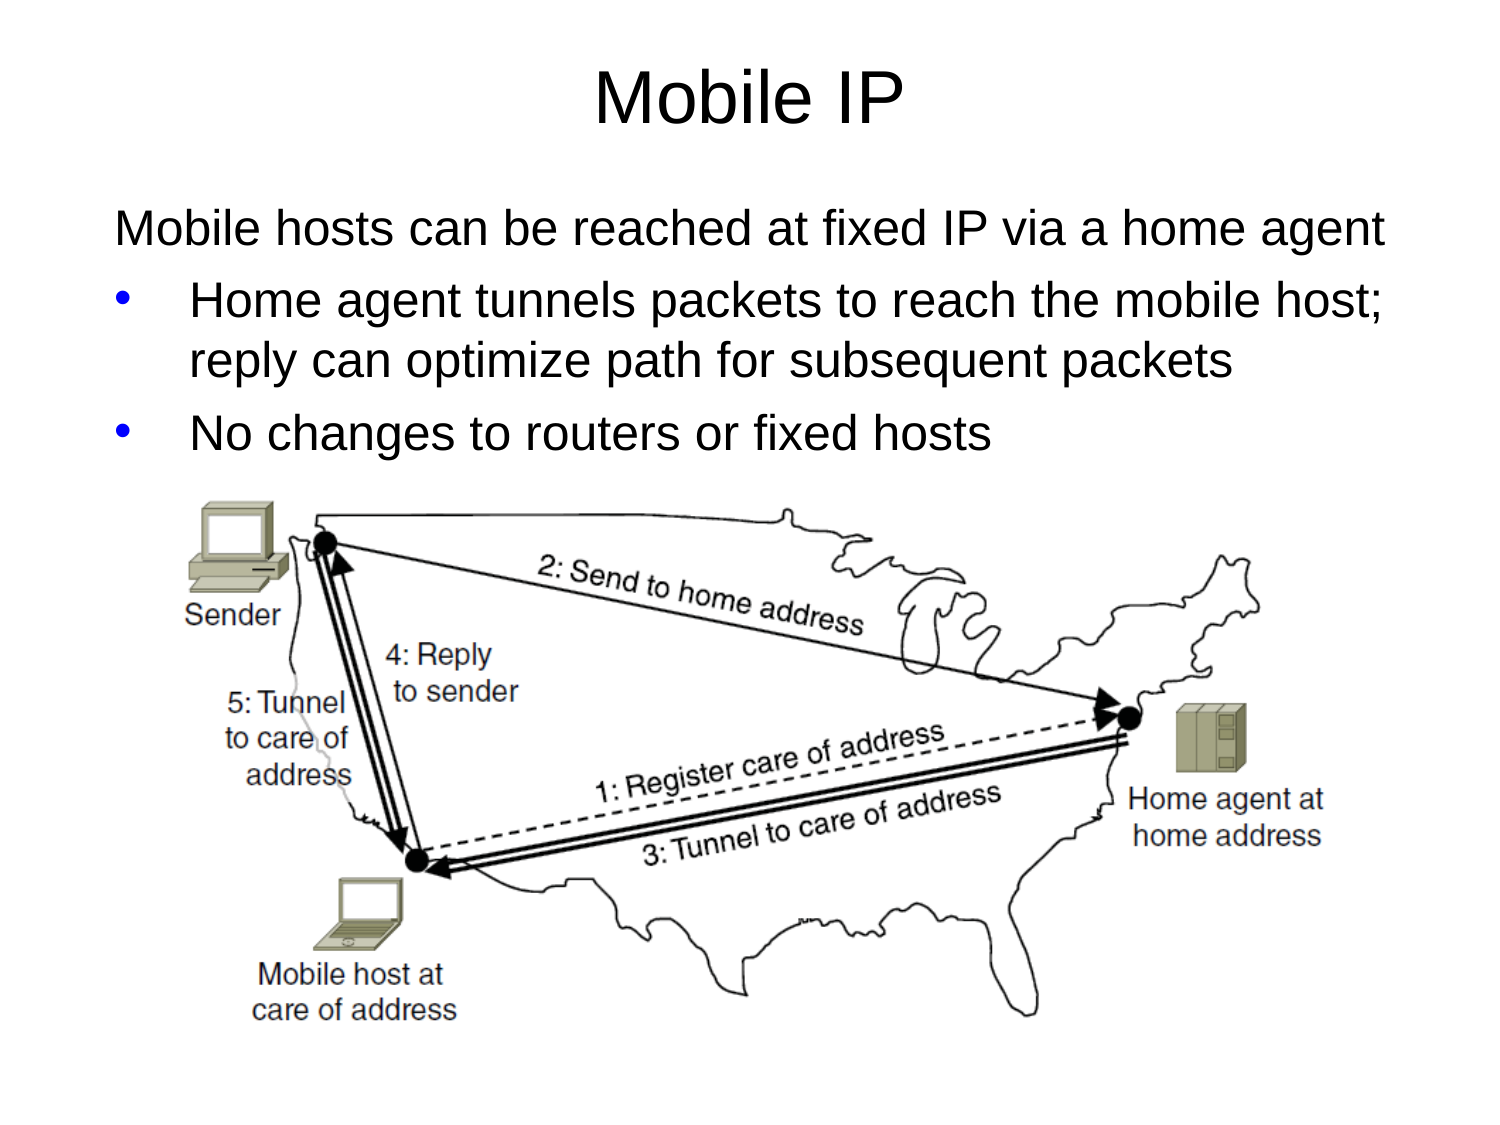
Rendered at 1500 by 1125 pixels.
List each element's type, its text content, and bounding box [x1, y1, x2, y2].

title Mobile IP [0, 0, 1500, 188]
list Mobile hosts can be reached at fixed IP via a home agent Home agent tunnels packets to reach the mobile host; reply can optimize path for subsequent packets No changes to routers or fixed hosts [98, 187, 1450, 987]
picture [169, 474, 1330, 1061]
